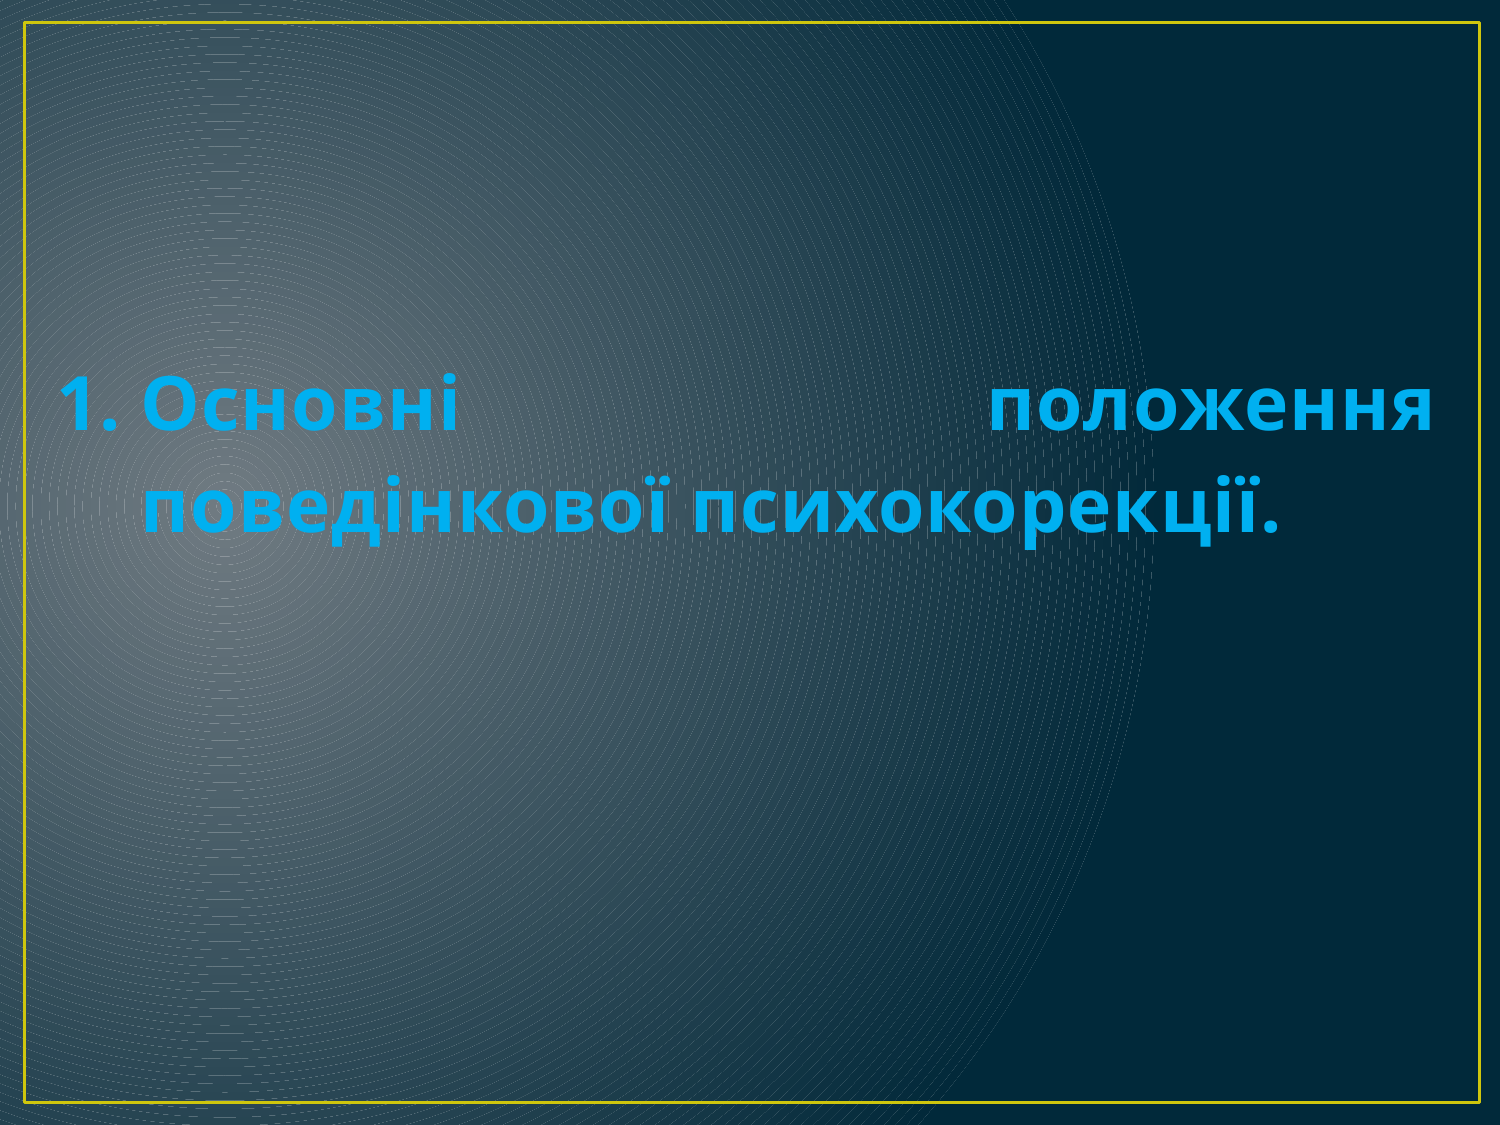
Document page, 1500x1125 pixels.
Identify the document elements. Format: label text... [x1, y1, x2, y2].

title Основні положення поведінкової психокорекції. [41, 231, 1453, 563]
